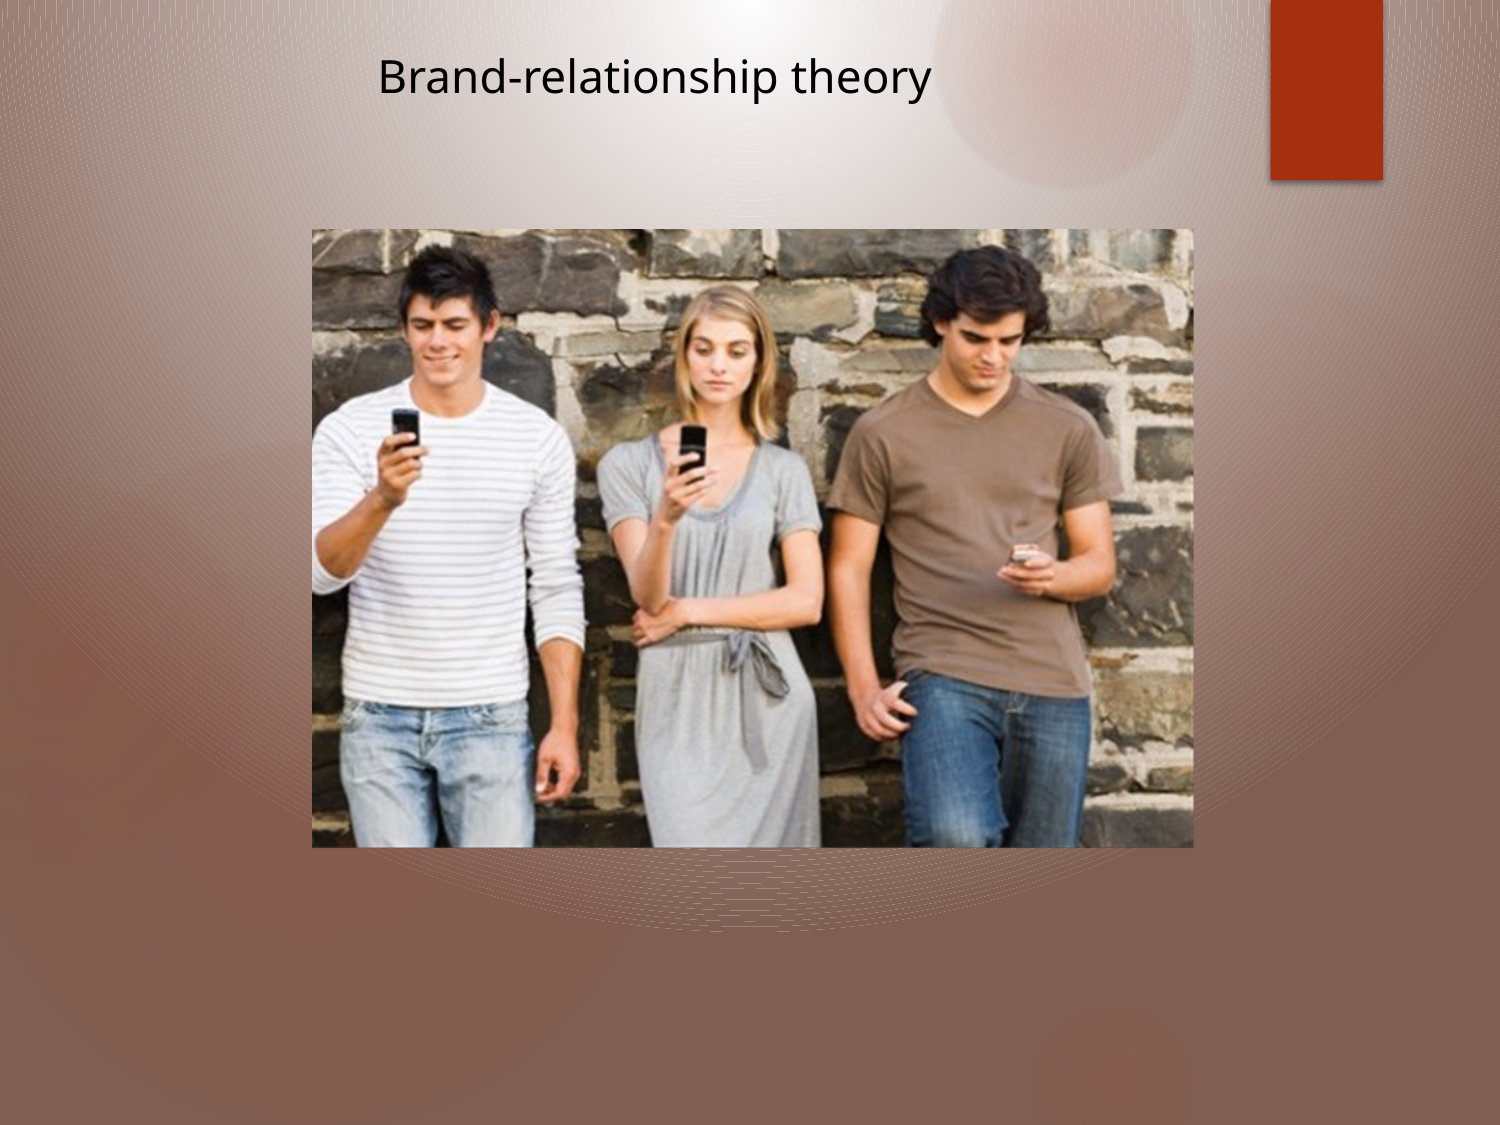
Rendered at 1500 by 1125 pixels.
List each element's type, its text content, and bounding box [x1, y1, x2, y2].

picture [312, 229, 1201, 854]
title Brand-relationship theory [312, 37, 1400, 163]
